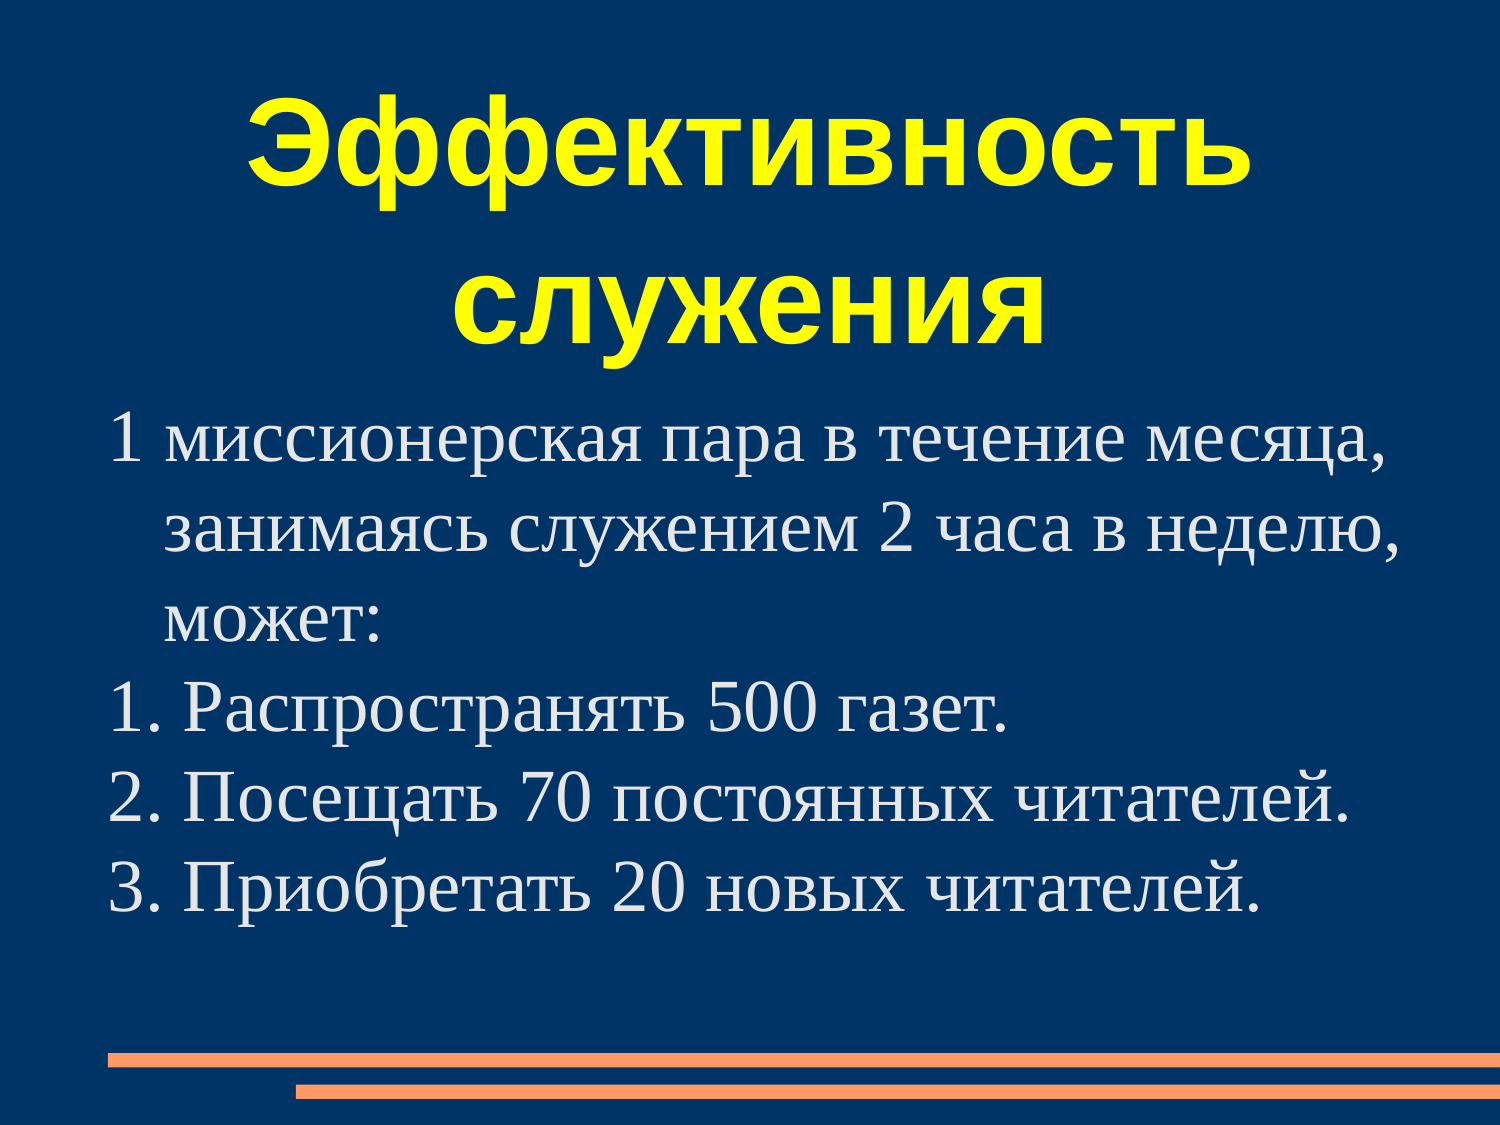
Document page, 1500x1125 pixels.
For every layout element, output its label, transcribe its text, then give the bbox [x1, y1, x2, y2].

text_box 1 миссионерская пара в течение месяца, занимаясь служением 2 часа в неделю, может: 1. Распространять 500 газет. 2. Посещать 70 постоянных читателей. 3. Приобретать 20 новых читателей. [107, 383, 1415, 988]
text_box Эффективность служения [110, 30, 1391, 357]
